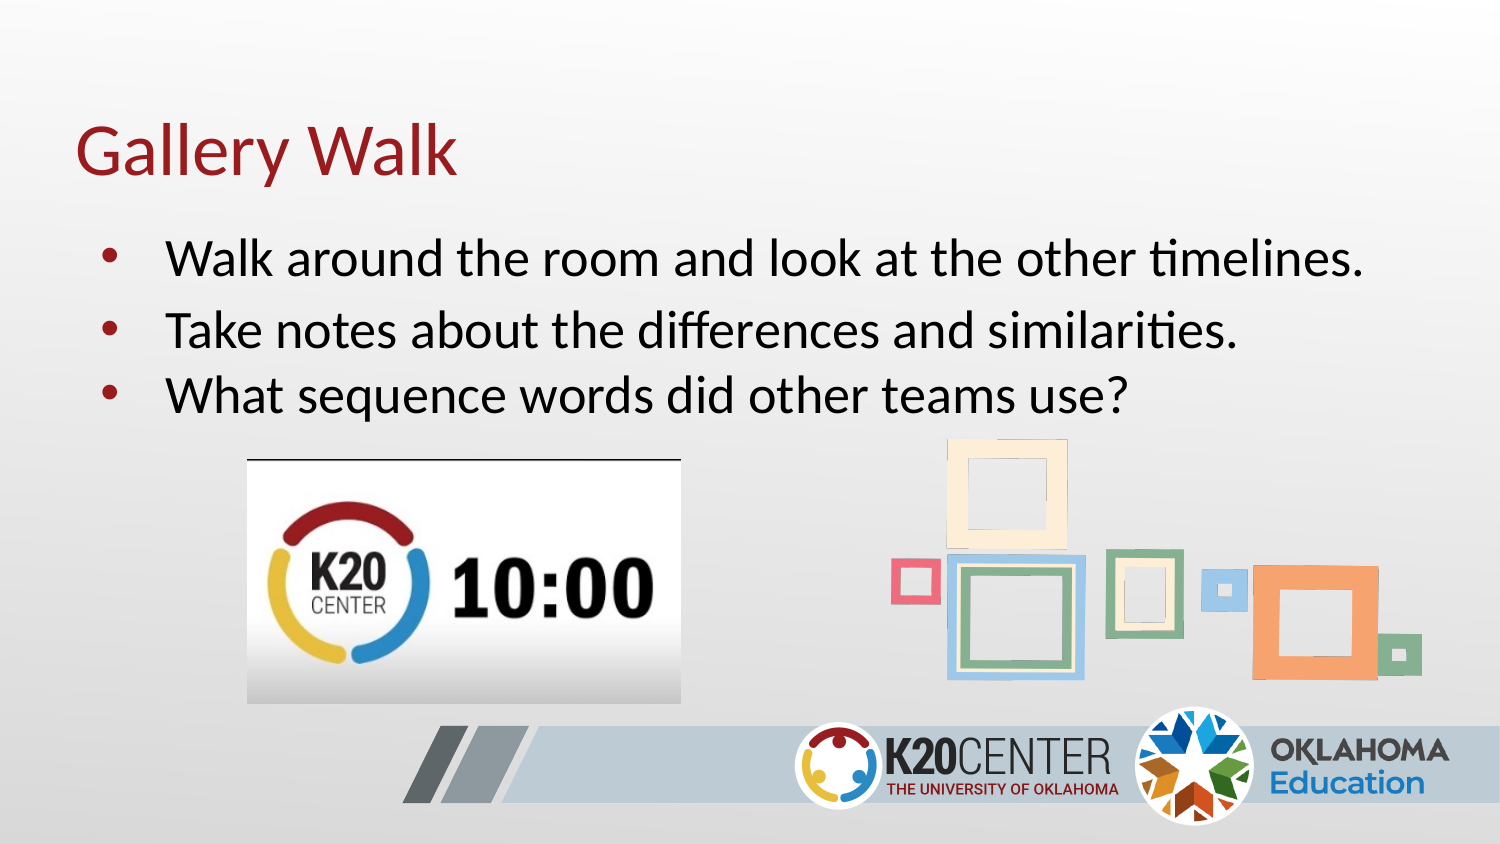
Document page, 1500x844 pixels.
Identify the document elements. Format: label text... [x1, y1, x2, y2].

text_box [246, 458, 682, 705]
list Walk around the room and look at the other timelines. Take notes about the differences and similarities. What sequence words did other teams use? [75, 214, 1425, 779]
picture [891, 436, 1426, 684]
title Gallery Walk [75, 50, 1425, 191]
picture [402, 706, 1500, 826]
